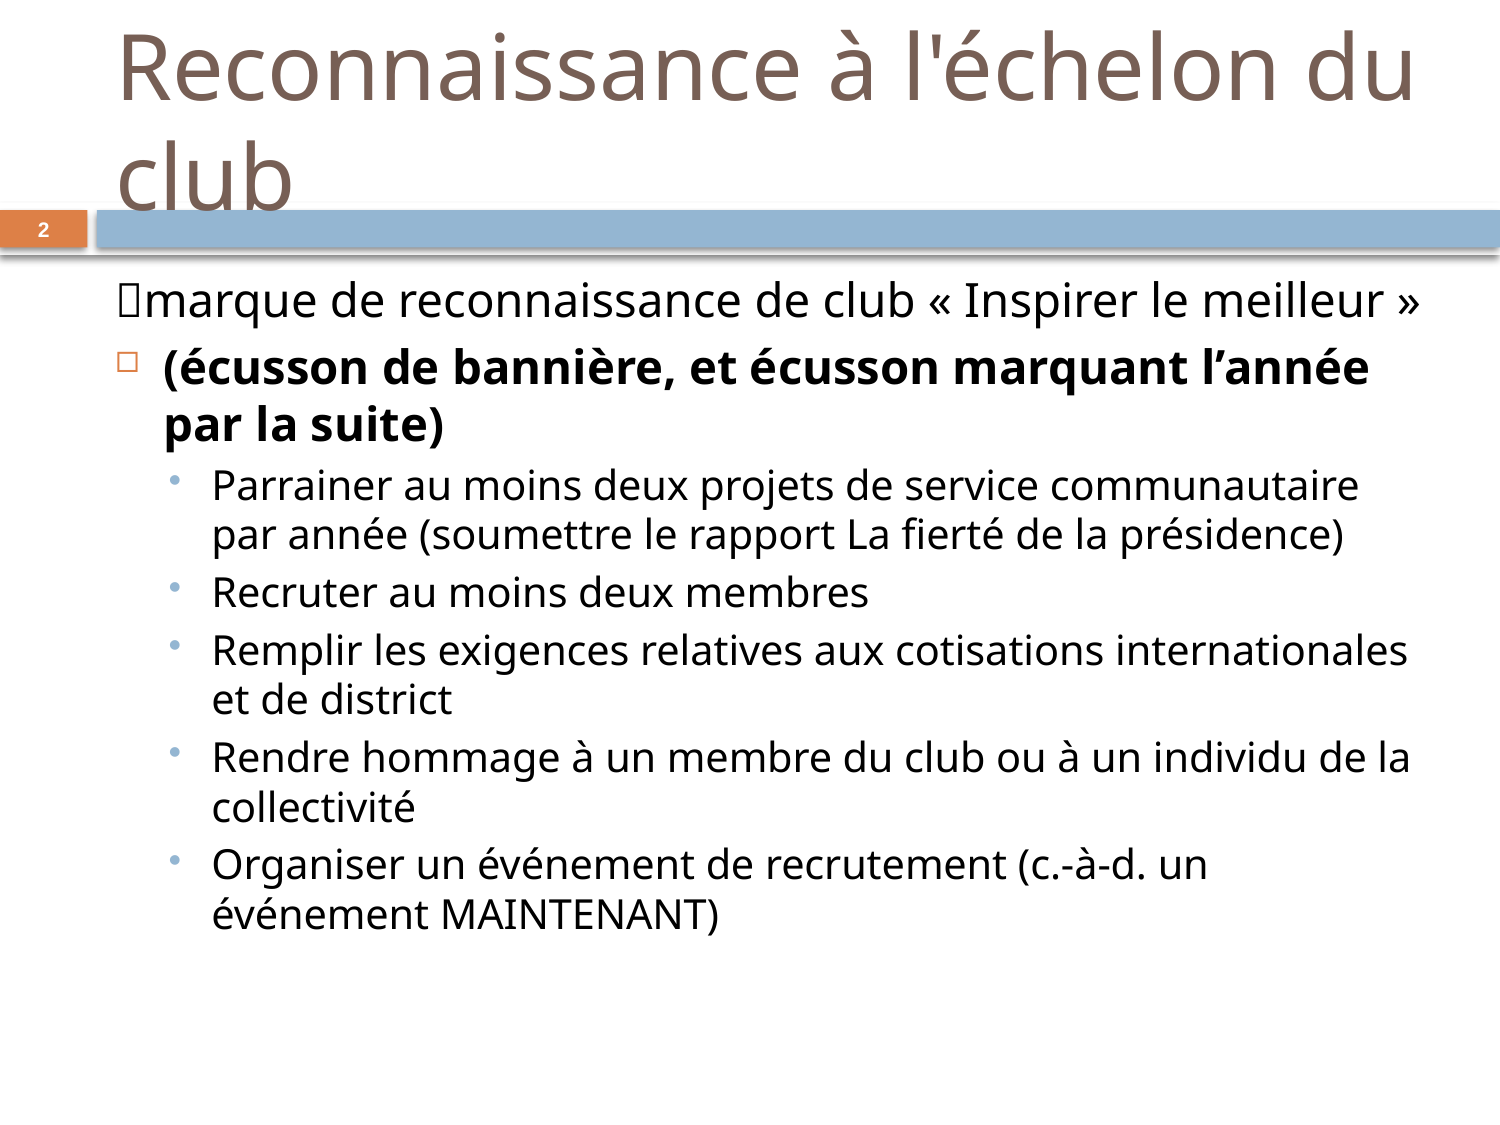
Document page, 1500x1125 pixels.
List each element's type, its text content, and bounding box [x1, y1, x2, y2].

slide_number 2 [0, 208, 88, 249]
title Reconnaissance à l'échelon du club [100, 37, 1438, 200]
list marque de reconnaissance de club « Inspirer le meilleur » (écusson de bannière, et écusson marquant l’année par la suite) Parrainer au moins deux projets de service communautaire par année (soumettre le rapport La fierté de la présidence) Recruter au moins deux membres Remplir les exigences relatives aux cotisations internationales et de district Rendre hommage à un membre du club ou à un individu de la collectivité Organiser un événement de recrutement (c.-à-d. un événement MAINTENANT) [100, 262, 1438, 1000]
